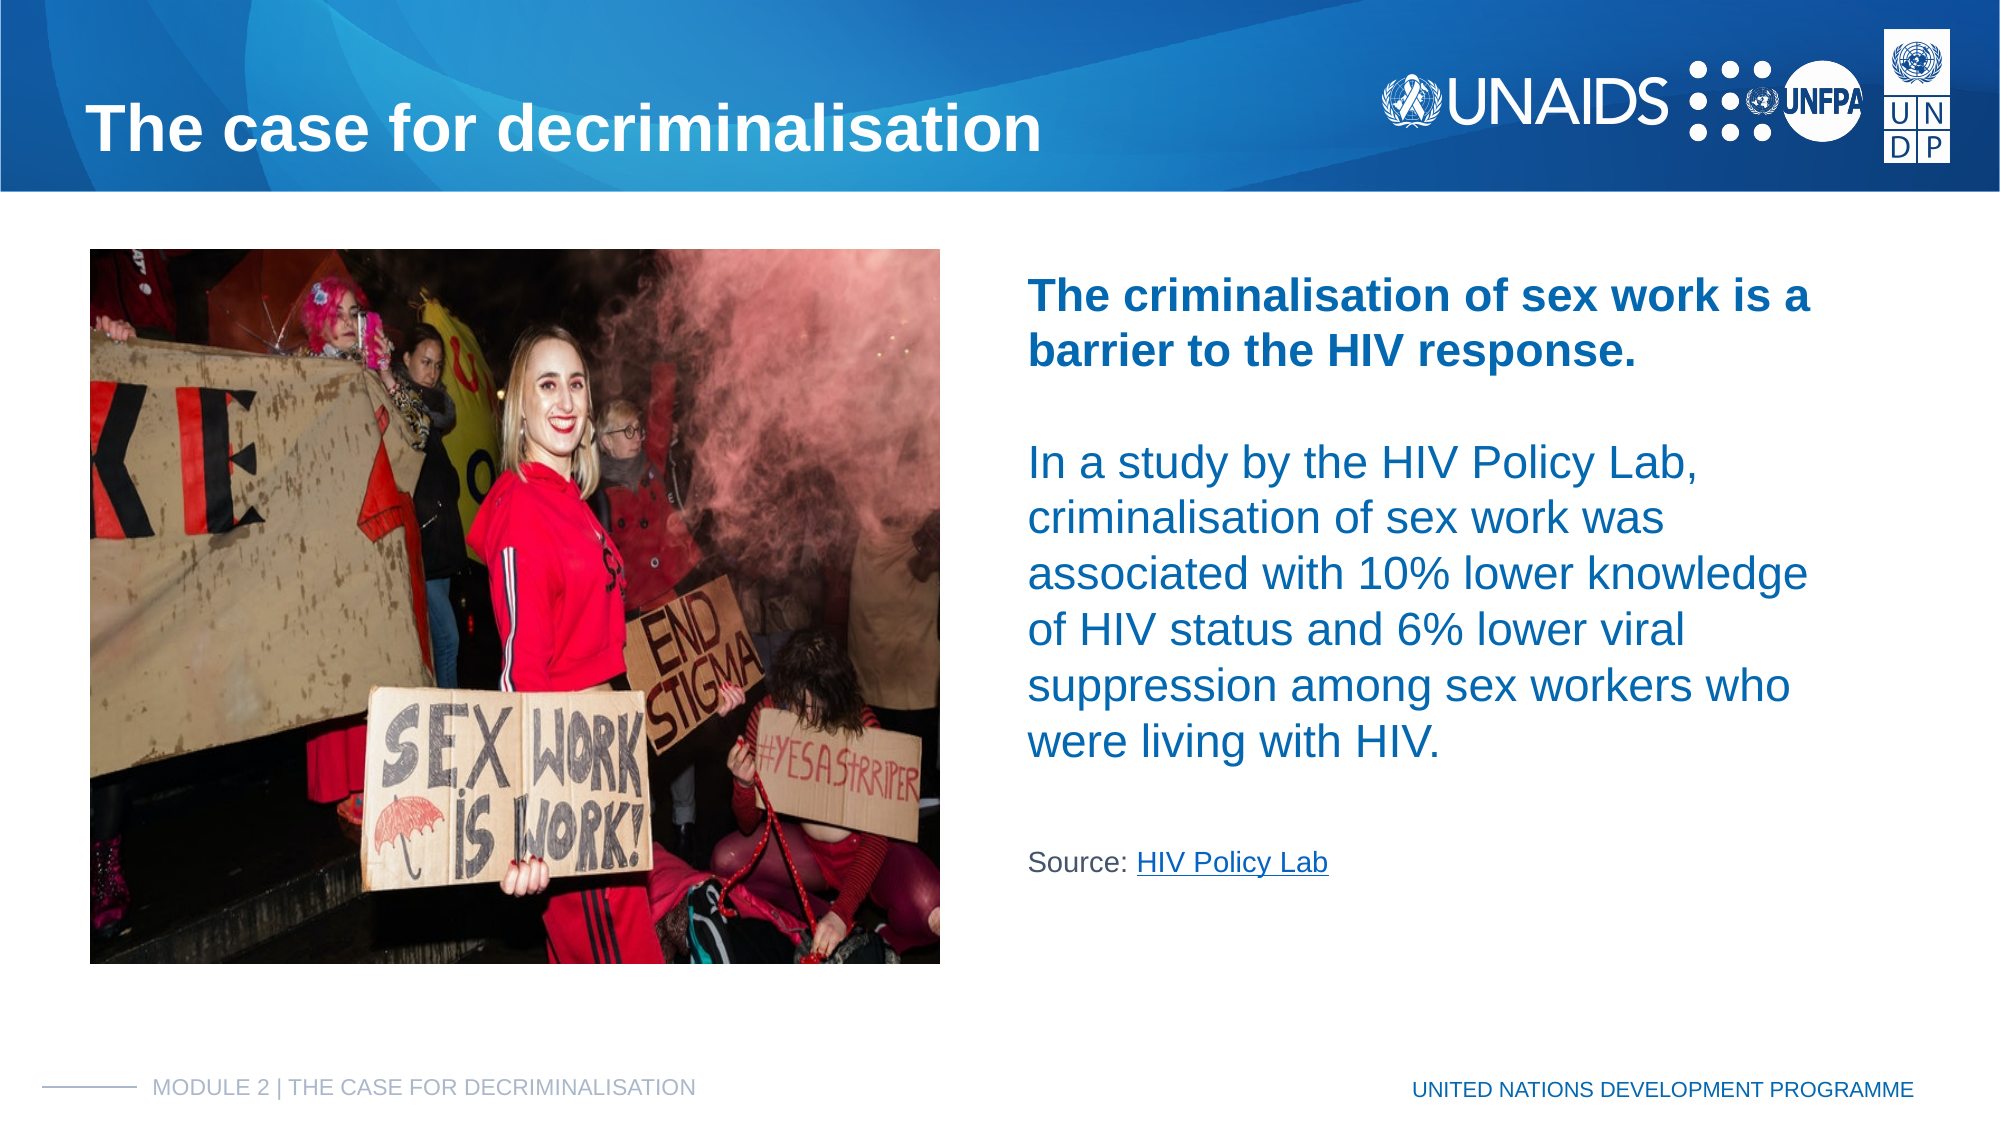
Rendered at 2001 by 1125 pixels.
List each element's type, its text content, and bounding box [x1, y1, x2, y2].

text_box Source: HIV Policy Lab [1012, 828, 1775, 894]
list The criminalisation of sex work is a barrier to the HIV response. In a study by the HIV Policy Lab, criminalisation of sex work was associated with 10% lower knowledge of HIV status and 6% lower viral suppression among sex workers who were living with HIV. [1012, 257, 1863, 1044]
picture [89, 249, 941, 964]
text_box MODULE 2 | THE CASE FOR DECRIMINALISATION [137, 1065, 1143, 1108]
picture [0, 0, 2000, 192]
title The case for decriminalisation [70, 40, 1796, 174]
